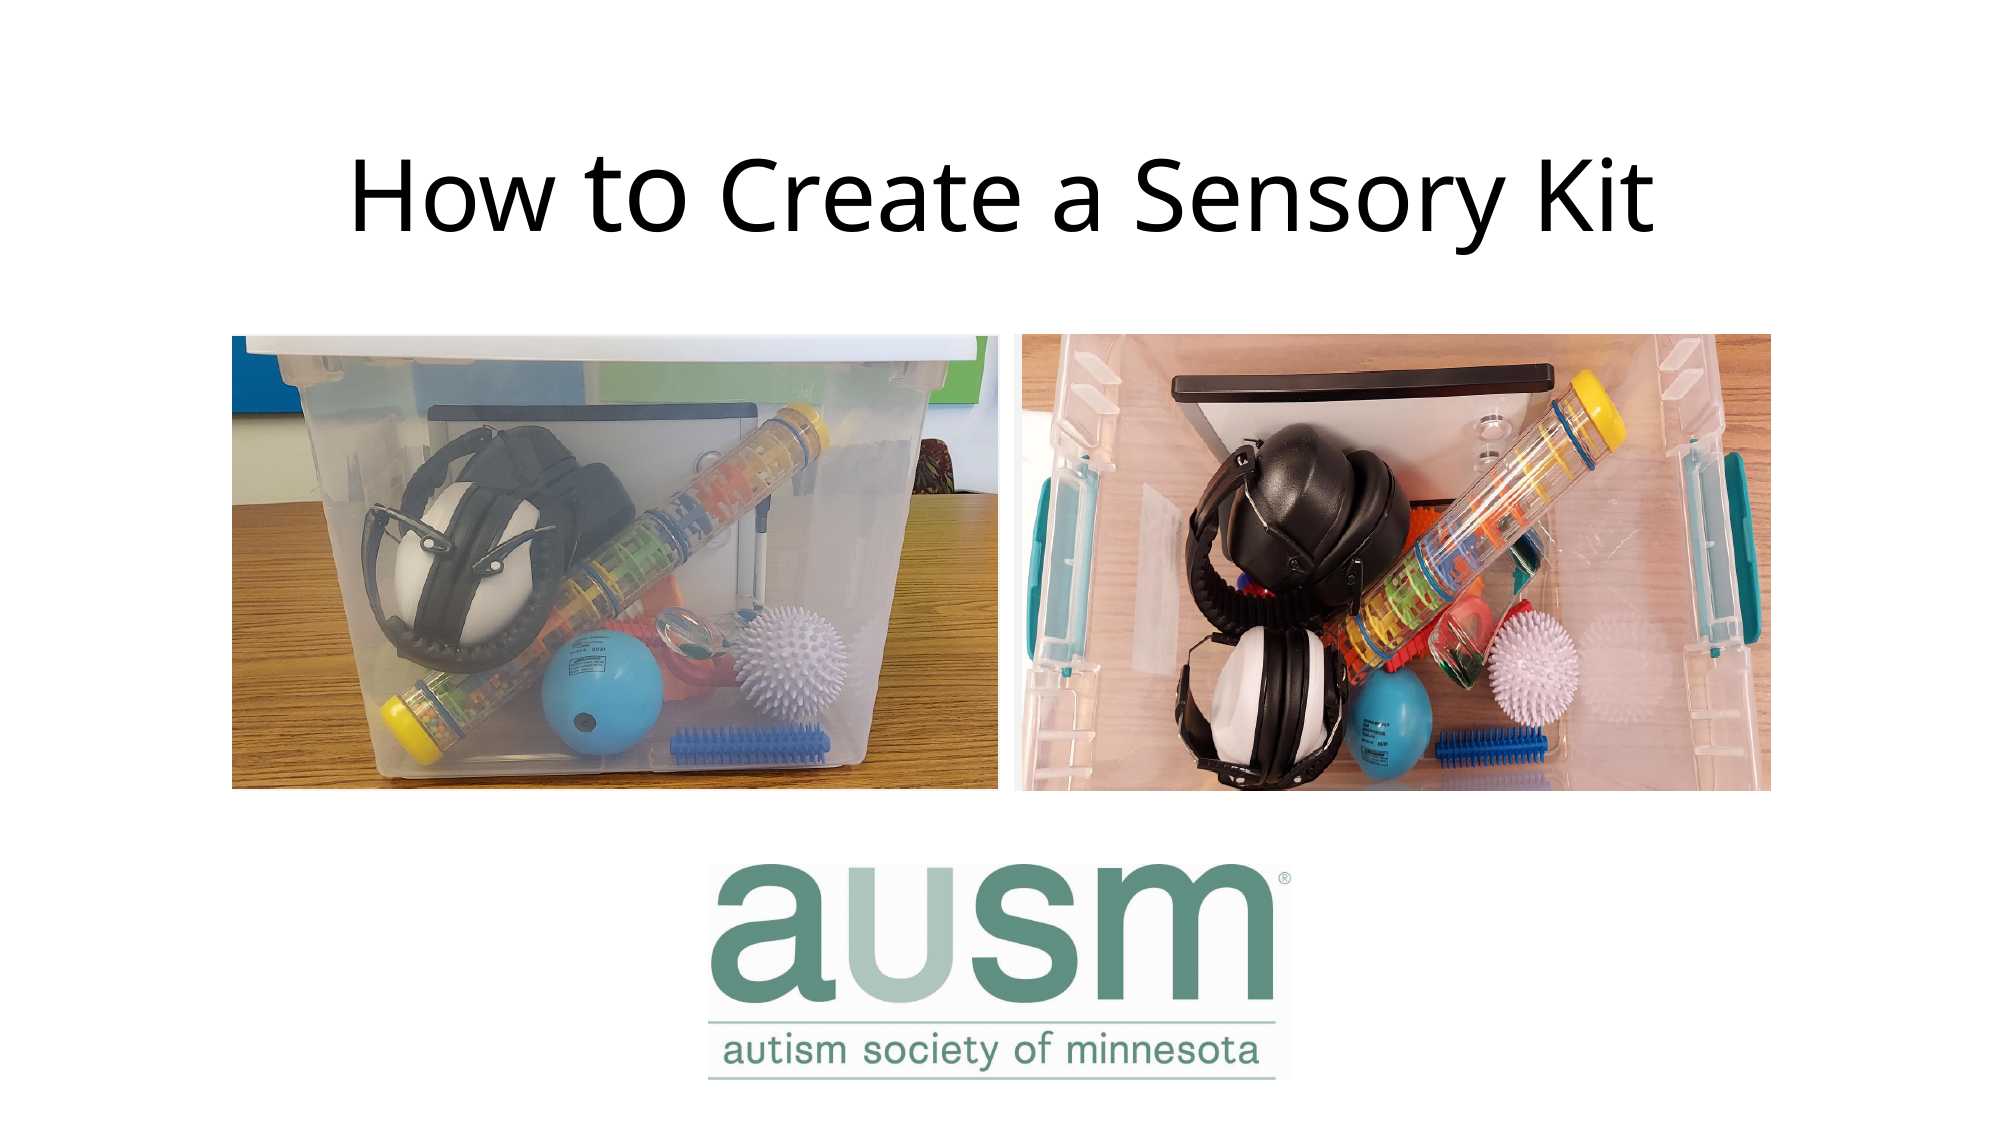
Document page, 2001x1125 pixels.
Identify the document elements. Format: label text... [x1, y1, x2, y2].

picture [232, 334, 1000, 791]
picture [1014, 334, 1771, 791]
title How to Create a Sensory Kit [264, 78, 1765, 313]
picture [708, 864, 1292, 1080]
